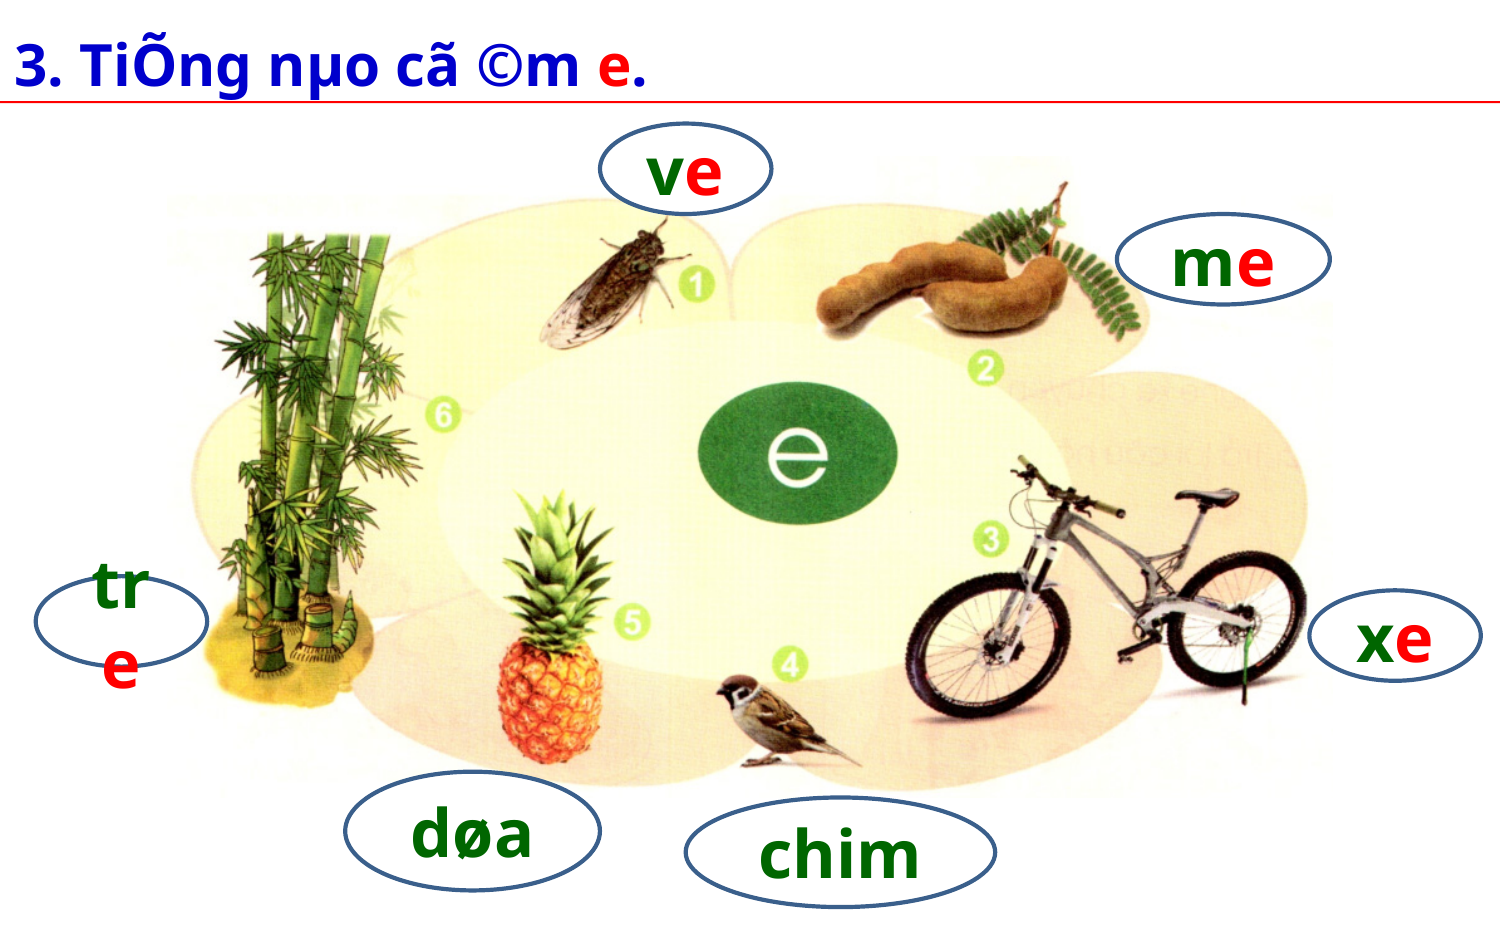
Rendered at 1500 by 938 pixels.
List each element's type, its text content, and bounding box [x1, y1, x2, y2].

text_box xe [1338, 588, 1483, 683]
text_box 3. TiÕng nµo cã ©m e. [0, 21, 1500, 106]
text_box døa [343, 805, 603, 893]
text_box chim [683, 805, 998, 910]
picture [167, 156, 1333, 798]
text_box ve [601, 121, 770, 155]
text_box tre [33, 574, 162, 669]
